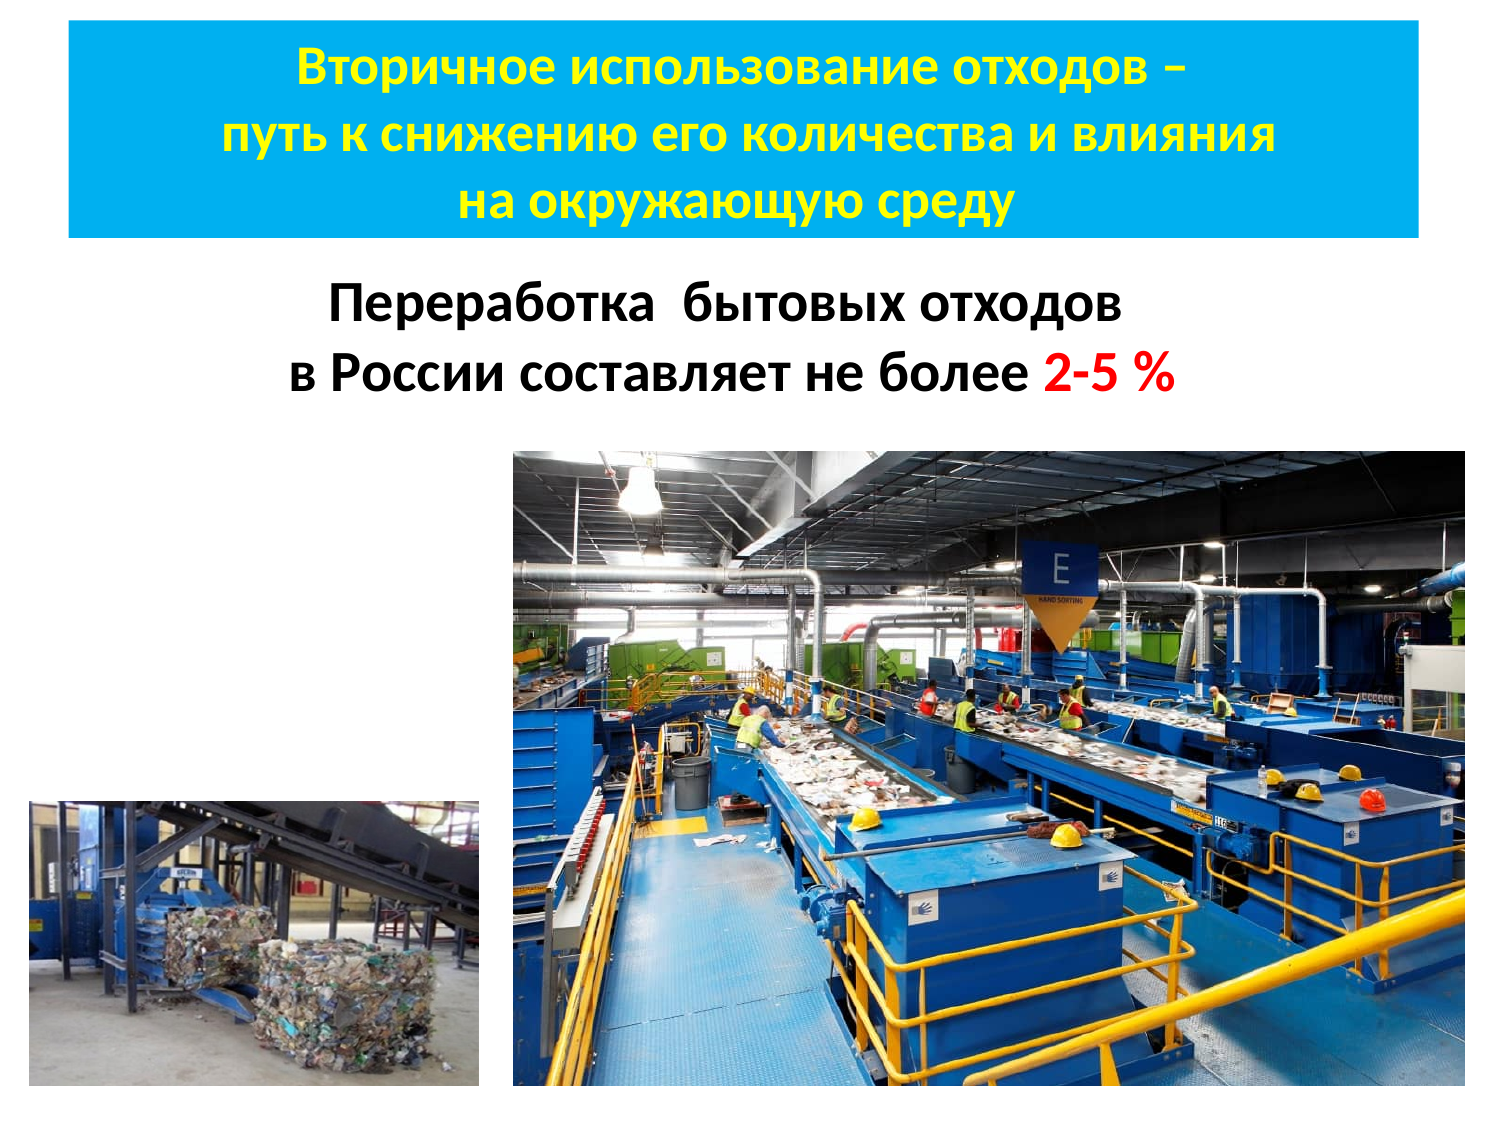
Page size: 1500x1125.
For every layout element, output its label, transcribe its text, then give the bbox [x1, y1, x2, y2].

picture [29, 800, 479, 1087]
title Вторичное использование отходов – путь к снижению его количества и влияния на окружающую среду [68, 20, 1419, 238]
text_box Переработка бытовых отходов в России составляет не более 2-5 % [253, 255, 1211, 481]
picture [513, 451, 1465, 1087]
